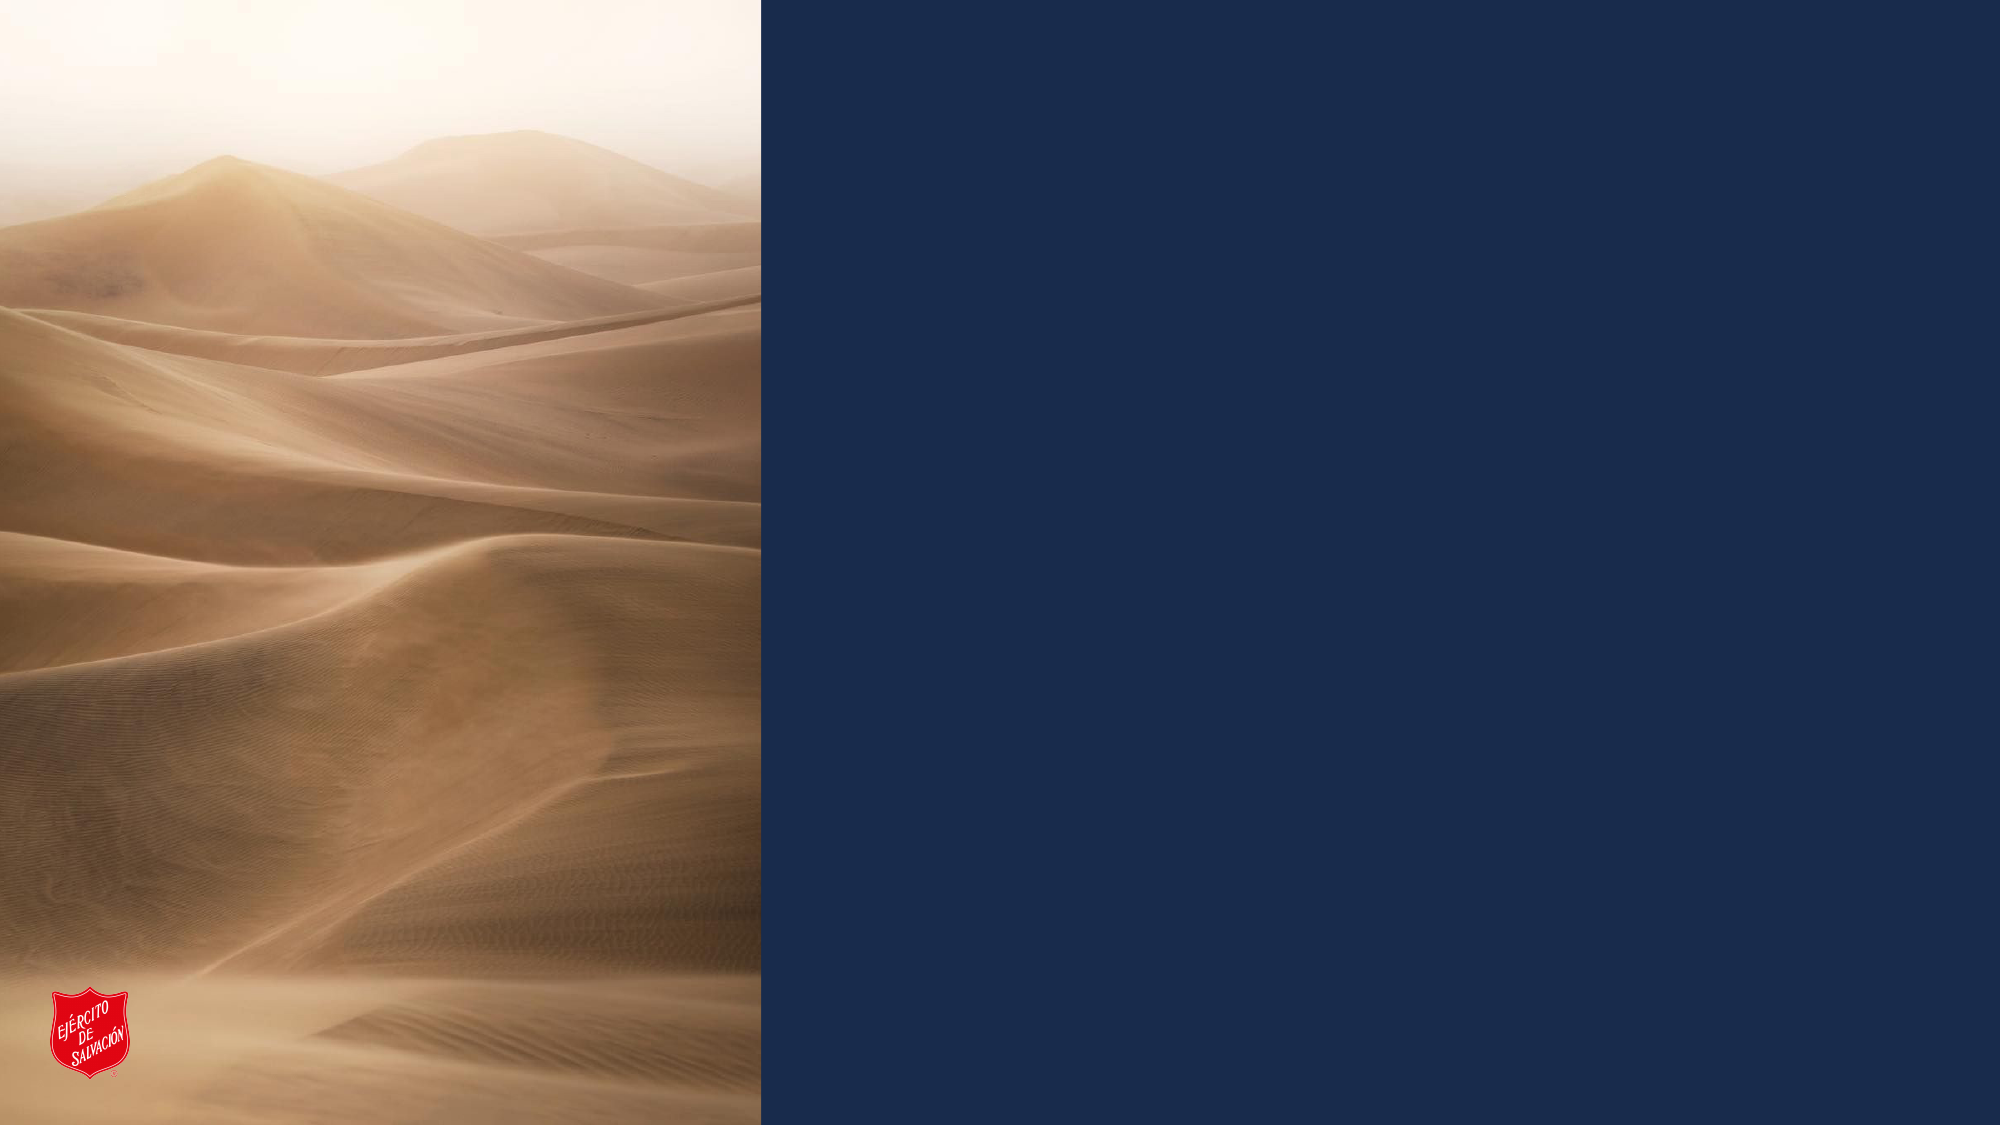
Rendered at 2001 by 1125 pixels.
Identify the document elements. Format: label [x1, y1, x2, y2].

picture [0, 0, 762, 1125]
